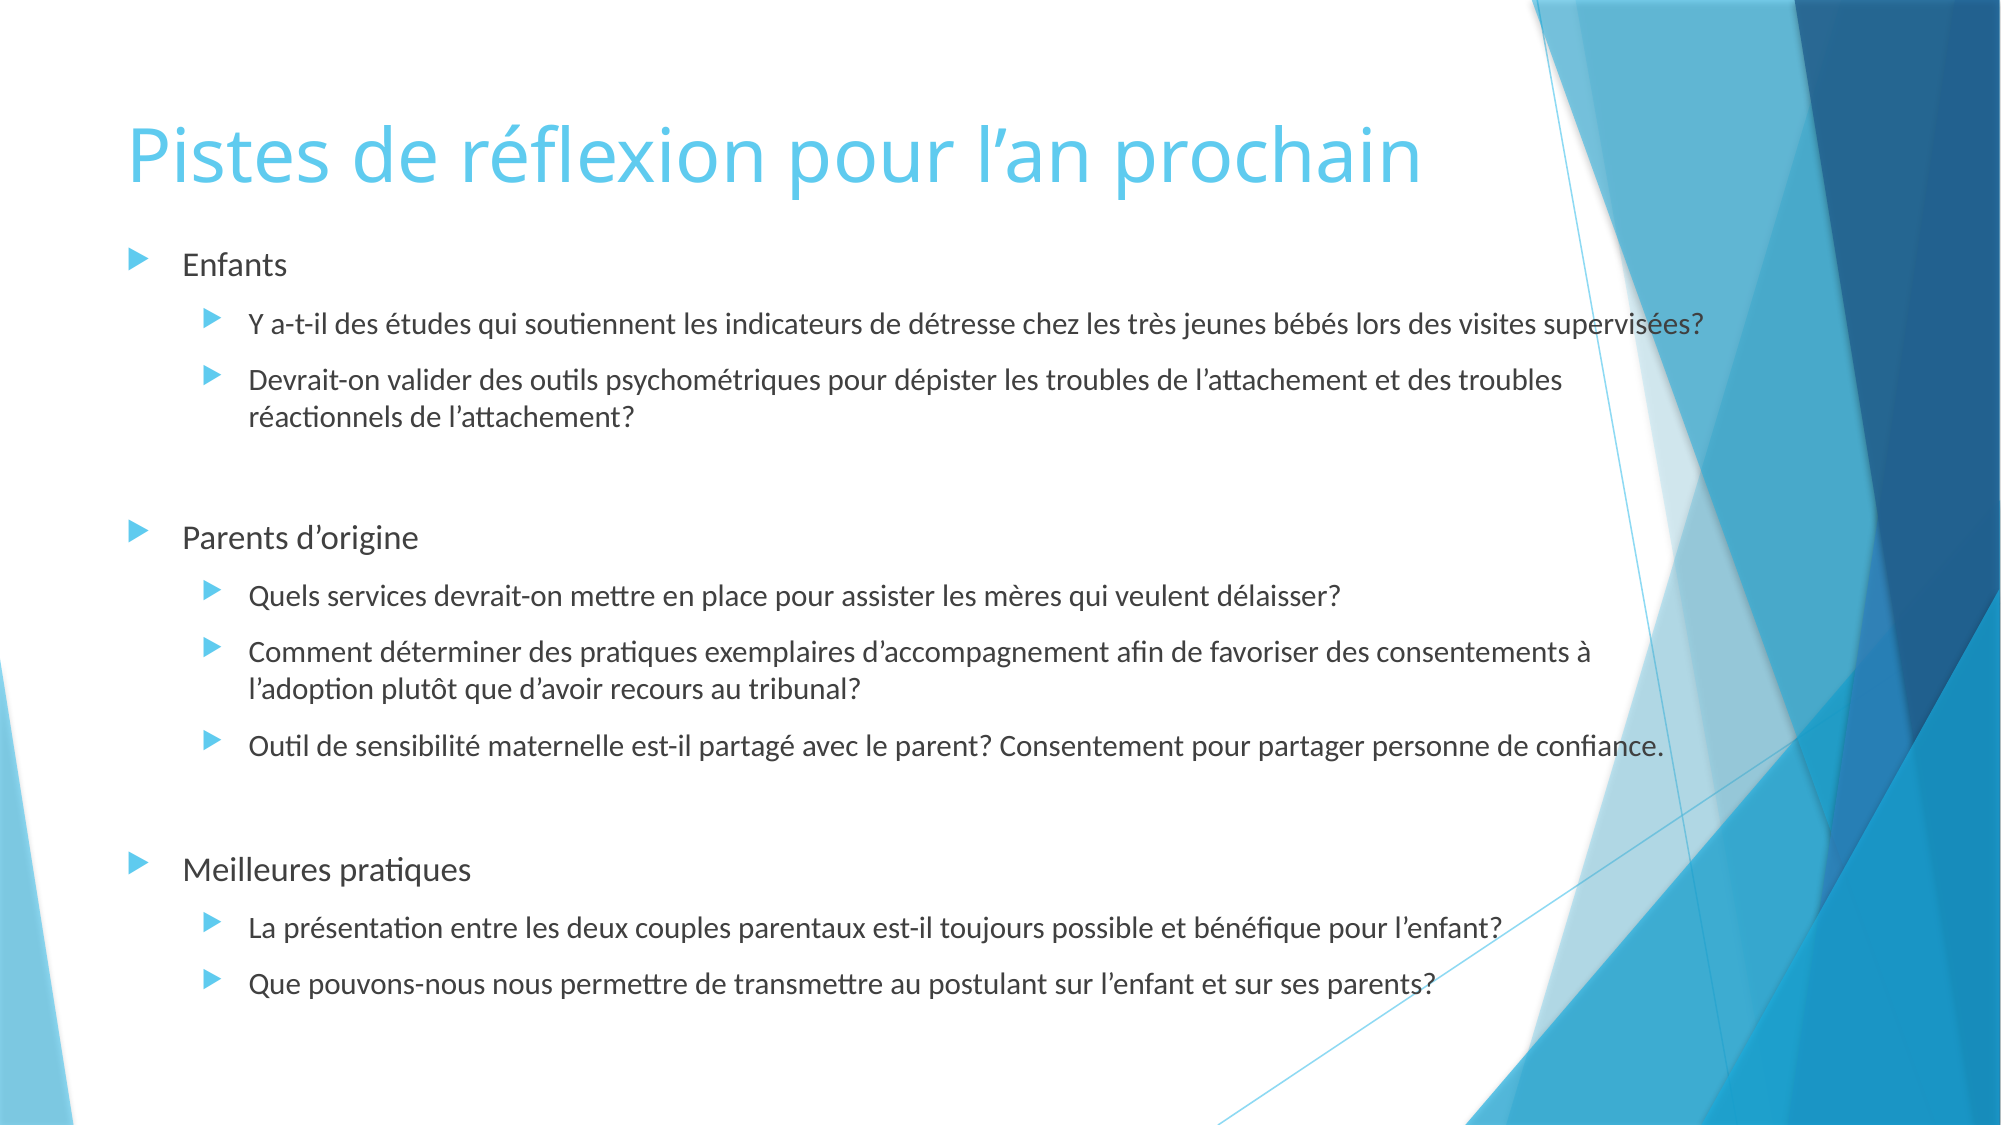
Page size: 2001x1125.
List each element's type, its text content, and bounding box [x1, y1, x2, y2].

title Pistes de réflexion pour l’an prochain [111, 99, 1522, 234]
list Enfants Y a-t-il des études qui soutiennent les indicateurs de détresse chez les très jeunes bébés lors des visites supervisées? Devrait-on valider des outils psychométriques pour dépister les troubles de l’attachement et des troubles réactionnels de l’attachement? Parents d’origine Quels services devrait-on mettre en place pour assister les mères qui veulent délaisser? Comment déterminer des pratiques exemplaires d’accompagnement afin de favoriser des consentements à l’adoption plutôt que d’avoir recours au tribunal? Outil de sensibilité maternelle est-il partagé avec le parent? Consentement pour partager personne de confiance. Meilleures pratiques La présentation entre les deux couples parentaux est-il toujours possible et bénéfique pour l’enfant? Que pouvons-nous nous permettre de transmettre au postulant sur l’enfant et sur ses parents? [111, 234, 1727, 1025]
